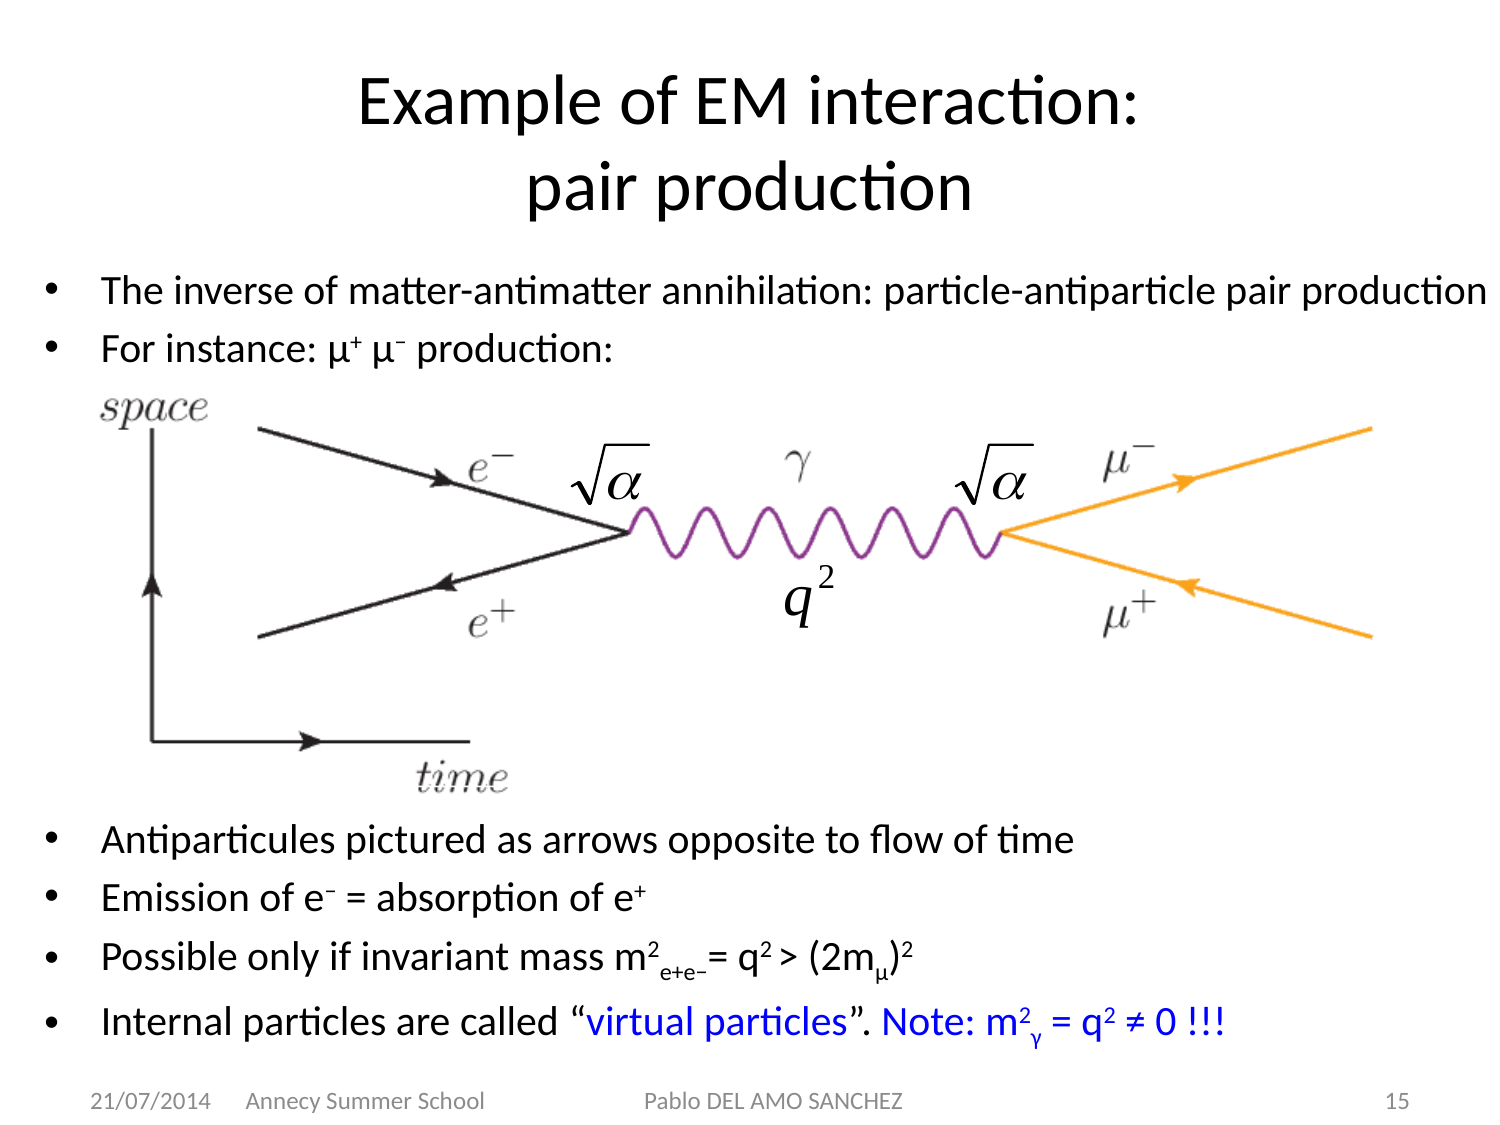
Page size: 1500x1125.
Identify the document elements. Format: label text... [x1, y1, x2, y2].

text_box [944, 432, 1046, 519]
slide_number 15 [1074, 1069, 1425, 1125]
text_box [774, 550, 845, 641]
title Example of EM interaction: pair production [75, 45, 1425, 233]
footer Pablo DEL AMO SANCHEZ [596, 1069, 951, 1125]
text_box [560, 432, 662, 519]
list The inverse of matter-antimatter annihilation: particle-antiparticle pair production For instance: μ+ μ− production: Antiparticules pictured as arrows opposite to flow of time Emission of e− = absorption of e+ Possible only if invariant mass m2e+e−= q2 > (2mμ)2 Internal particles are called “virtual particles”. Note: m2γ = q2 ≠ 0 !!! [29, 255, 1500, 1076]
picture [77, 361, 1424, 811]
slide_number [75, 1069, 514, 1125]
